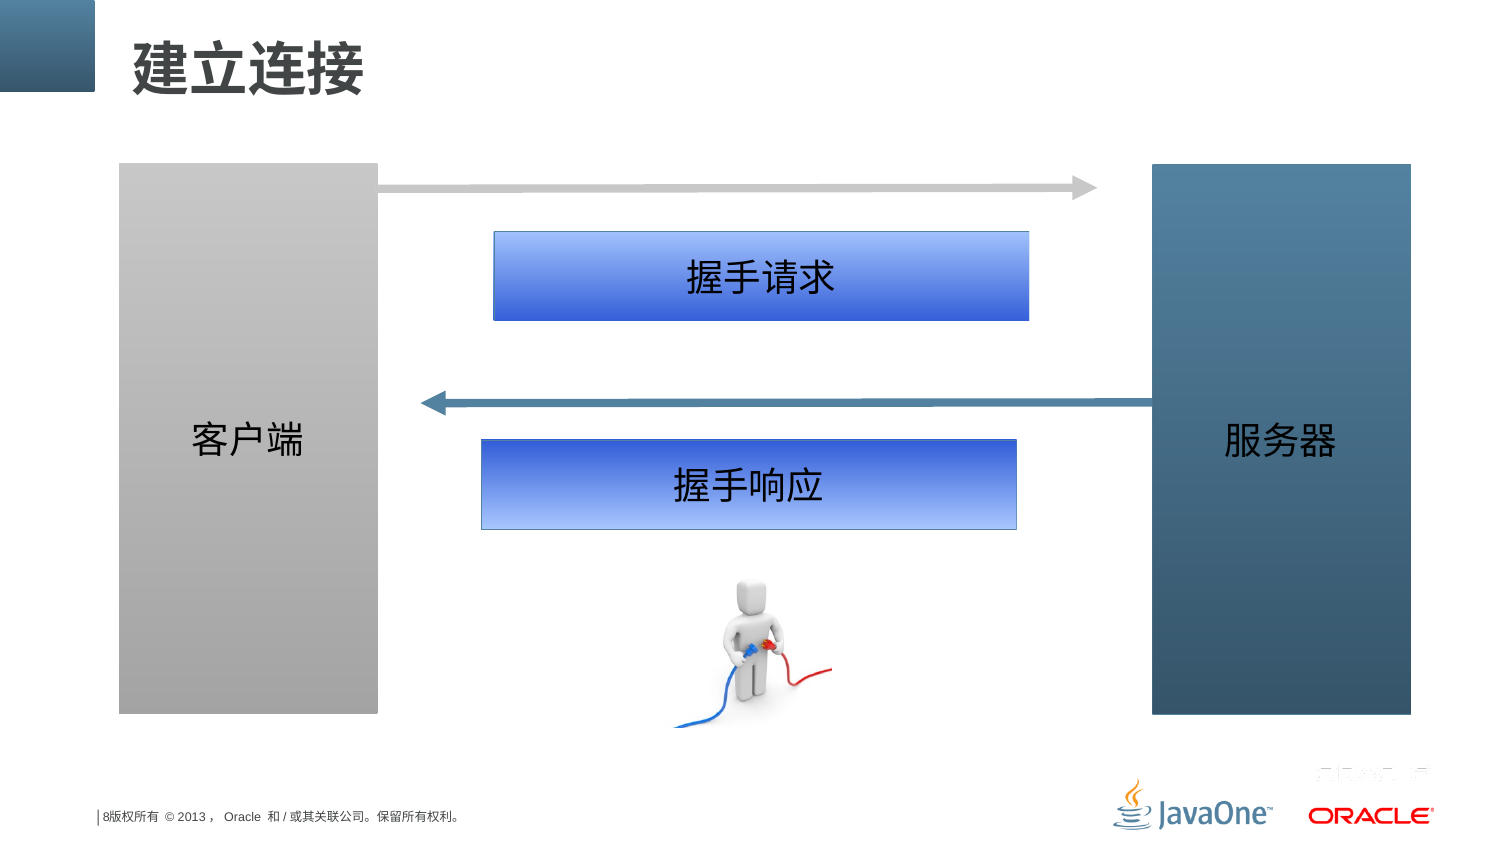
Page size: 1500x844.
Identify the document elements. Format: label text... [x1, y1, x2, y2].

text_box 服务器 [1152, 164, 1411, 715]
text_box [1096, 761, 1445, 844]
title 建立连接 [131, 40, 1482, 107]
picture [666, 578, 832, 729]
text_box 握手响应 [481, 439, 1017, 530]
text_box [373, 181, 1098, 194]
text_box [420, 396, 1152, 410]
text_box 握手请求 [493, 231, 1030, 321]
text_box 客户端 [119, 163, 378, 714]
